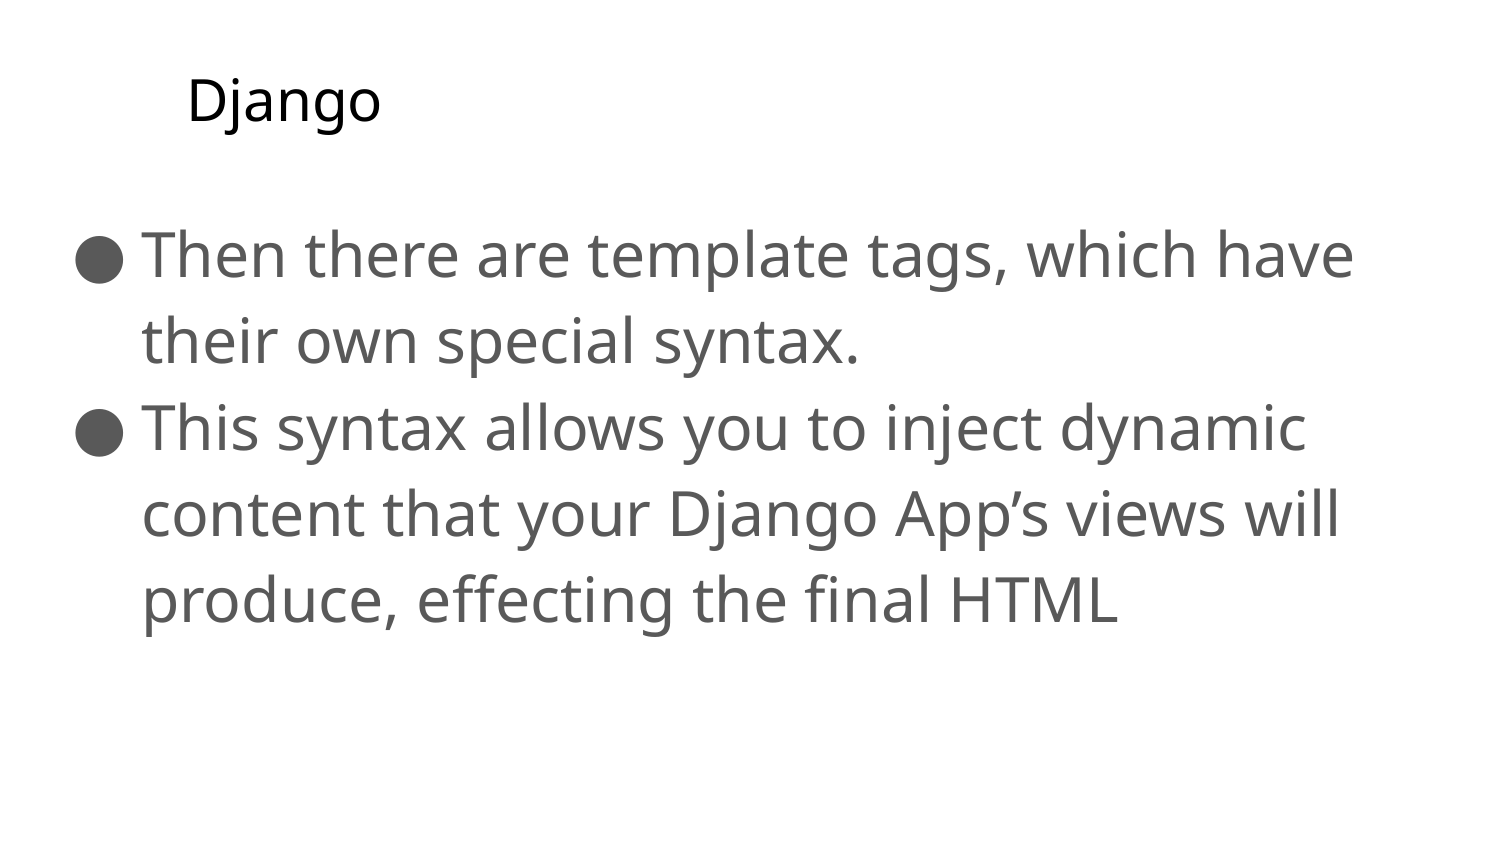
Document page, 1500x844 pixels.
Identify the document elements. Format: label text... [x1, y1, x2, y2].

list Then there are template tags, which have their own special syntax. This syntax allows you to inject dynamic content that your Django App’s views will produce, effecting the final HTML [51, 189, 1478, 750]
title Django [171, 48, 1449, 143]
